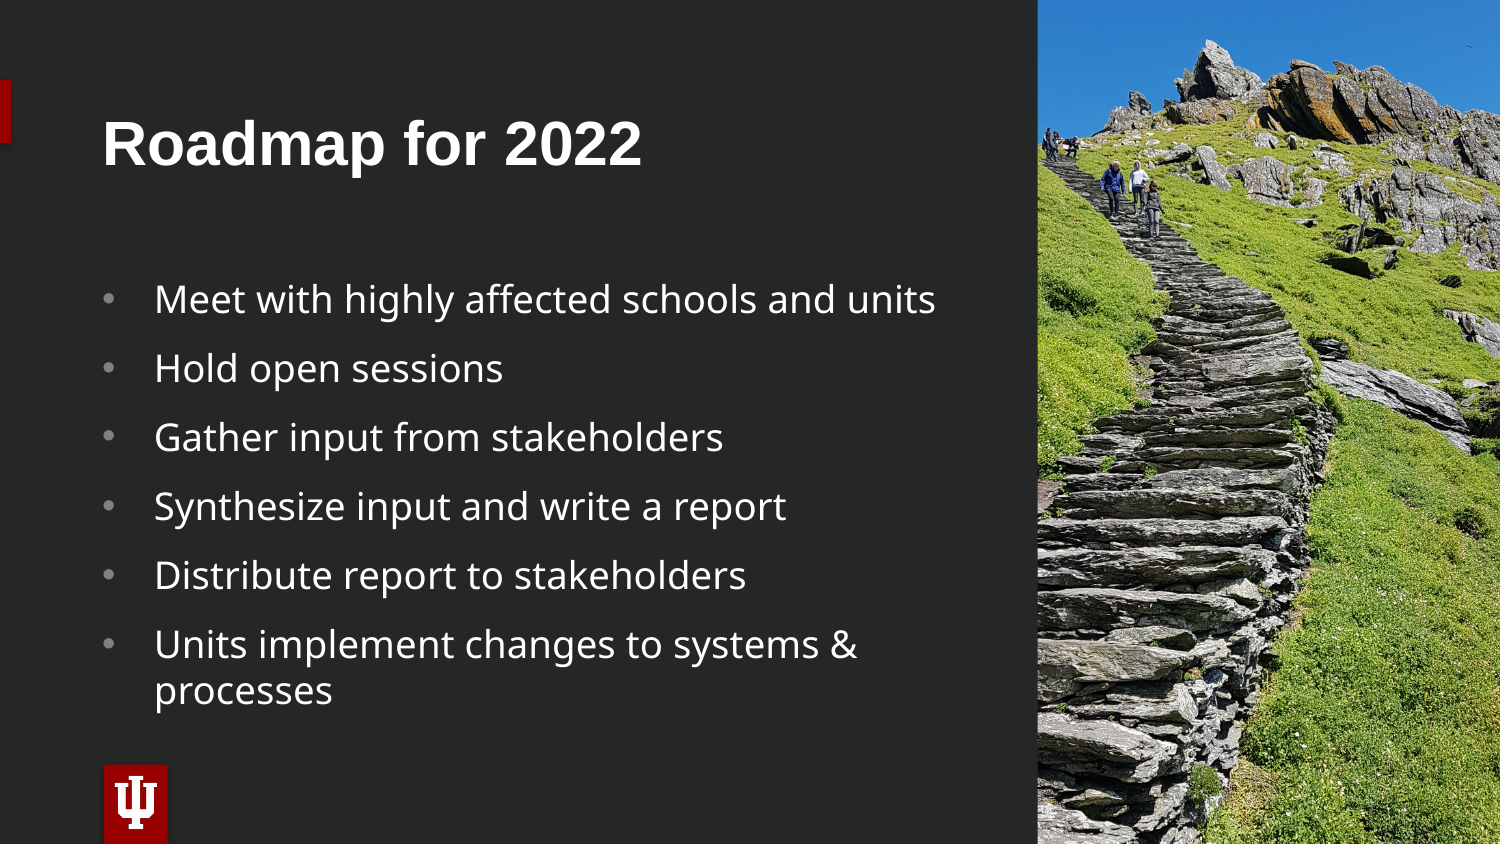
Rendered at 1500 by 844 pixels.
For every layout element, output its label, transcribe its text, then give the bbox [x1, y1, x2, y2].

list Meet with highly affected schools and units Hold open sessions Gather input from stakeholders Synthesize input and write a report Distribute report to stakeholders Units implement changes to systems & processes [86, 267, 978, 727]
picture [79, 740, 192, 844]
title Roadmap for 2022 [86, 76, 836, 204]
picture [820, 0, 1500, 844]
